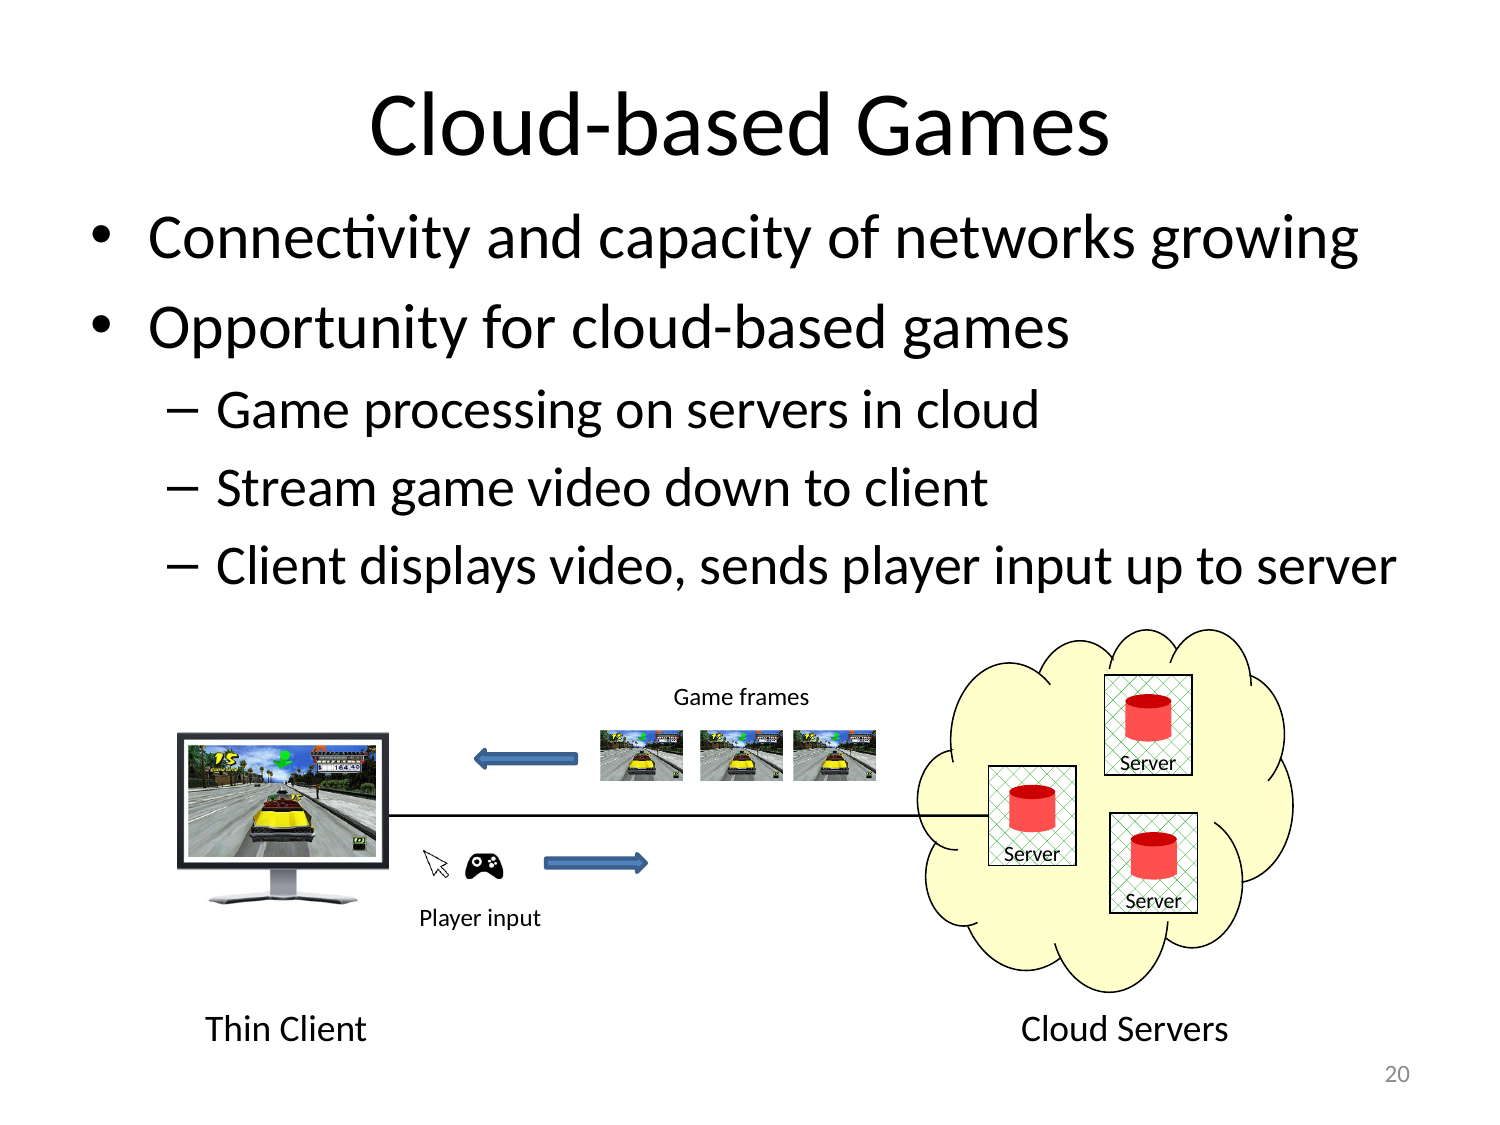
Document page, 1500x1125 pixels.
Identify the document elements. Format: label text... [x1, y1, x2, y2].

text_box Player input [404, 893, 557, 939]
picture [456, 843, 513, 888]
picture [422, 850, 449, 878]
text_box [917, 663, 1294, 993]
picture [600, 730, 683, 781]
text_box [176, 713, 389, 923]
picture [700, 730, 783, 781]
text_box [1104, 674, 1193, 779]
picture [793, 730, 876, 781]
list Connectivity and capacity of networks growing Opportunity for cloud-based games Game processing on servers in cloud Stream game video down to client Client displays video, sends player input up to server [75, 187, 1425, 663]
text_box Thin Client [190, 996, 383, 1057]
slide_number 20 [1074, 1042, 1425, 1103]
text_box Game frames [658, 672, 825, 718]
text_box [988, 765, 1077, 869]
text_box Cloud Servers [1006, 996, 1245, 1057]
title Cloud-based Games [66, 24, 1417, 213]
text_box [1109, 812, 1198, 917]
text_box [473, 747, 579, 770]
text_box [543, 852, 649, 874]
